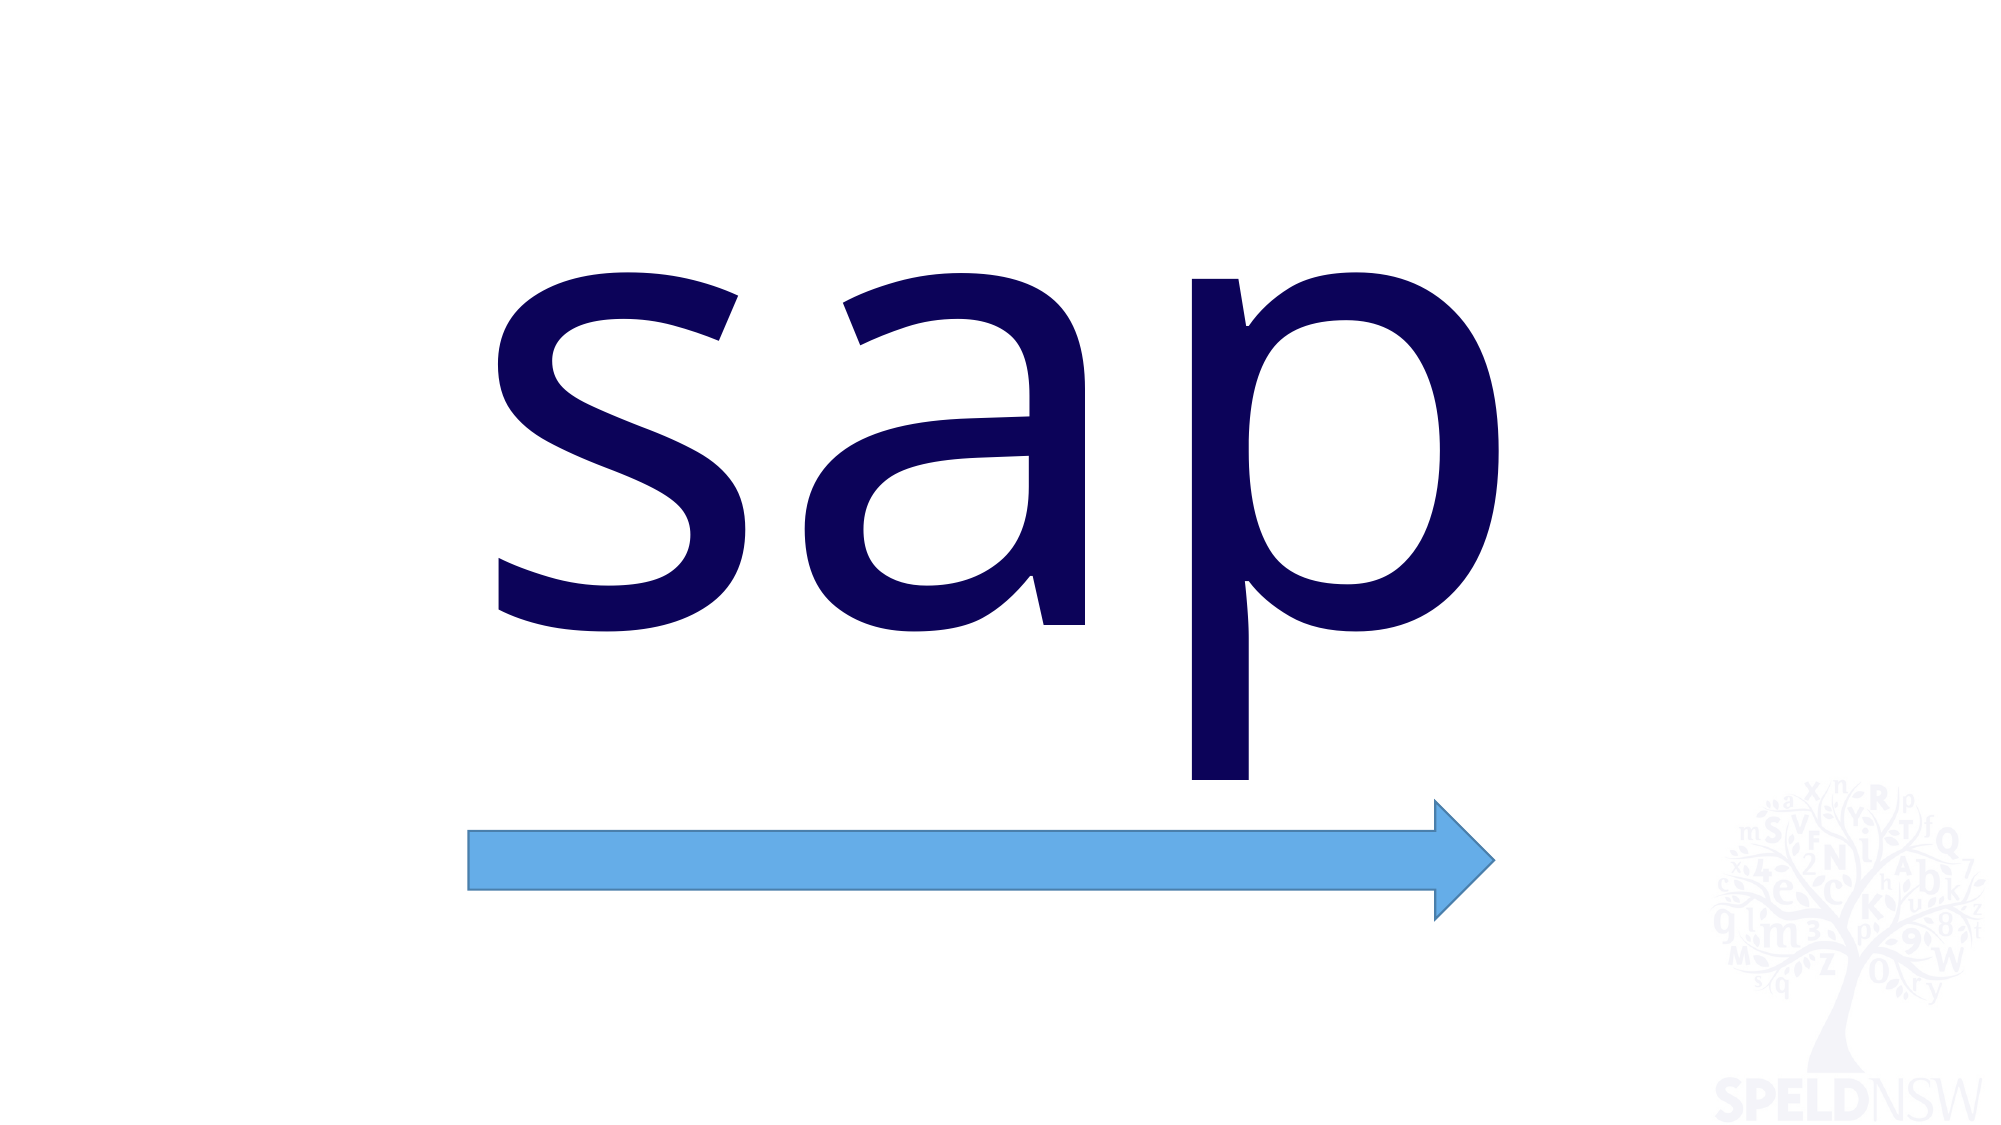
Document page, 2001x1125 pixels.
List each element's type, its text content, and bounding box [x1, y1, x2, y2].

text_box [467, 798, 1496, 922]
title sap [249, 380, 1750, 773]
